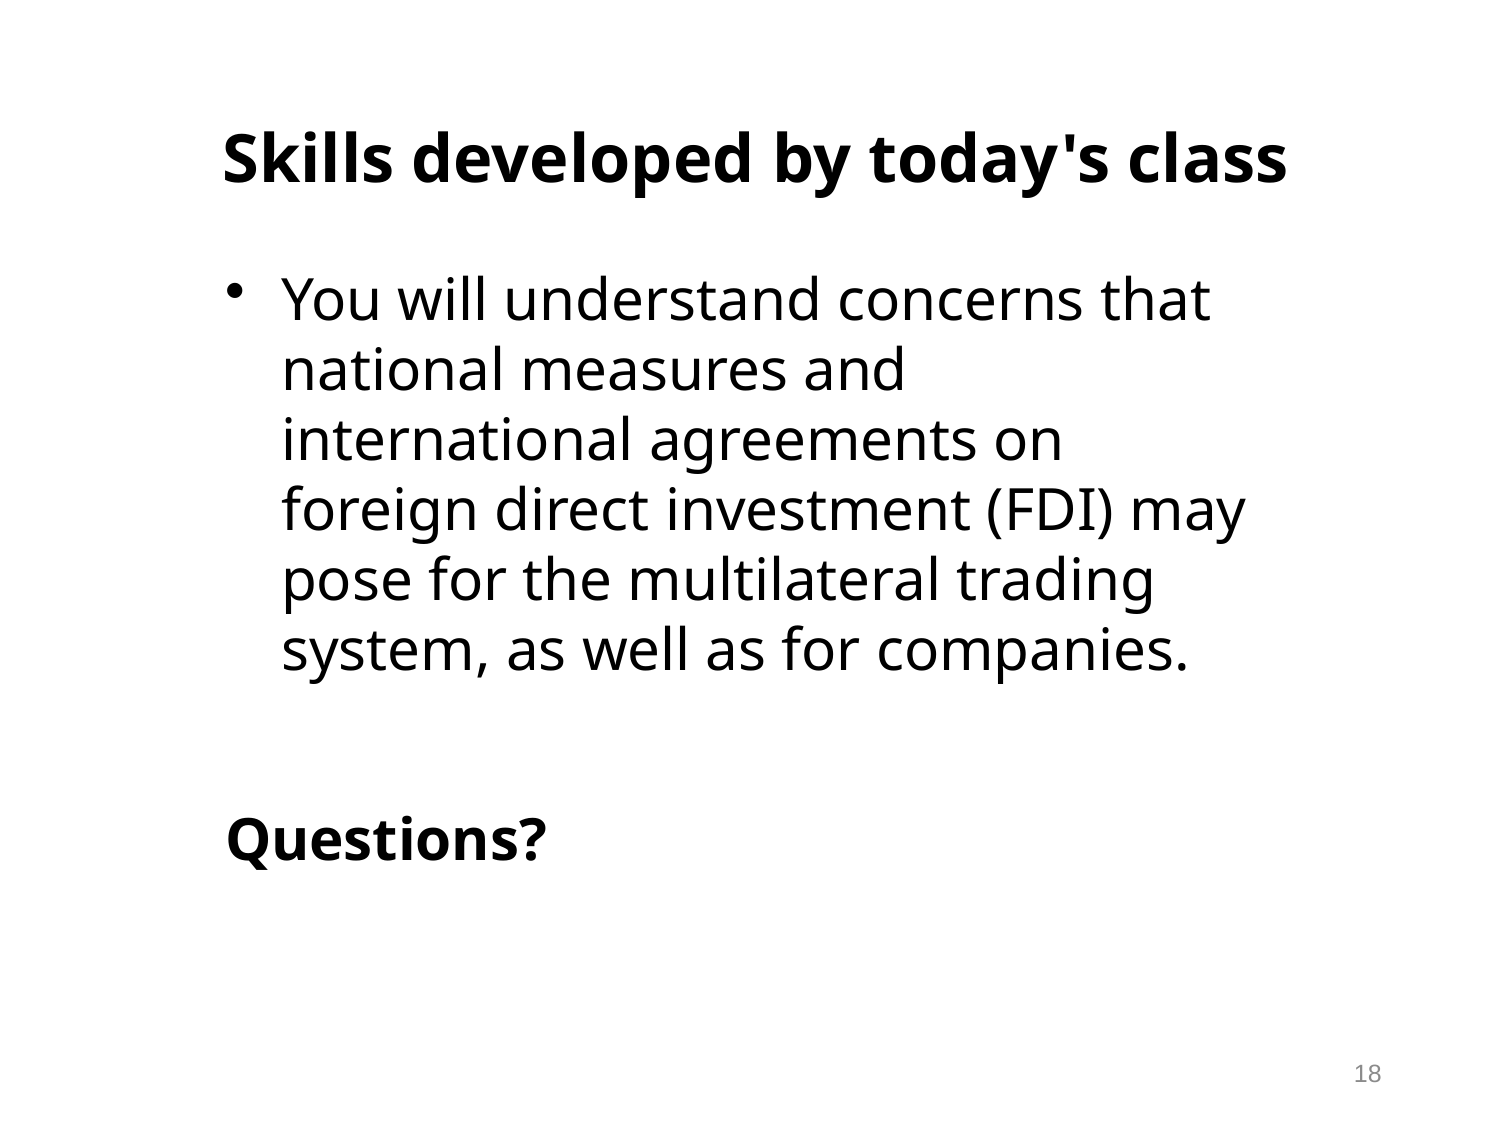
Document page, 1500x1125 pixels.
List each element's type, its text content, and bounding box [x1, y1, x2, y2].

title Skills developed by today's class [62, 62, 1451, 251]
list You will understand concerns that national measures and international agreements on foreign direct investment (FDI) may pose for the multilateral trading system, as well as for companies. Questions? [149, 262, 1351, 963]
slide_number 18 [1059, 1042, 1397, 1103]
